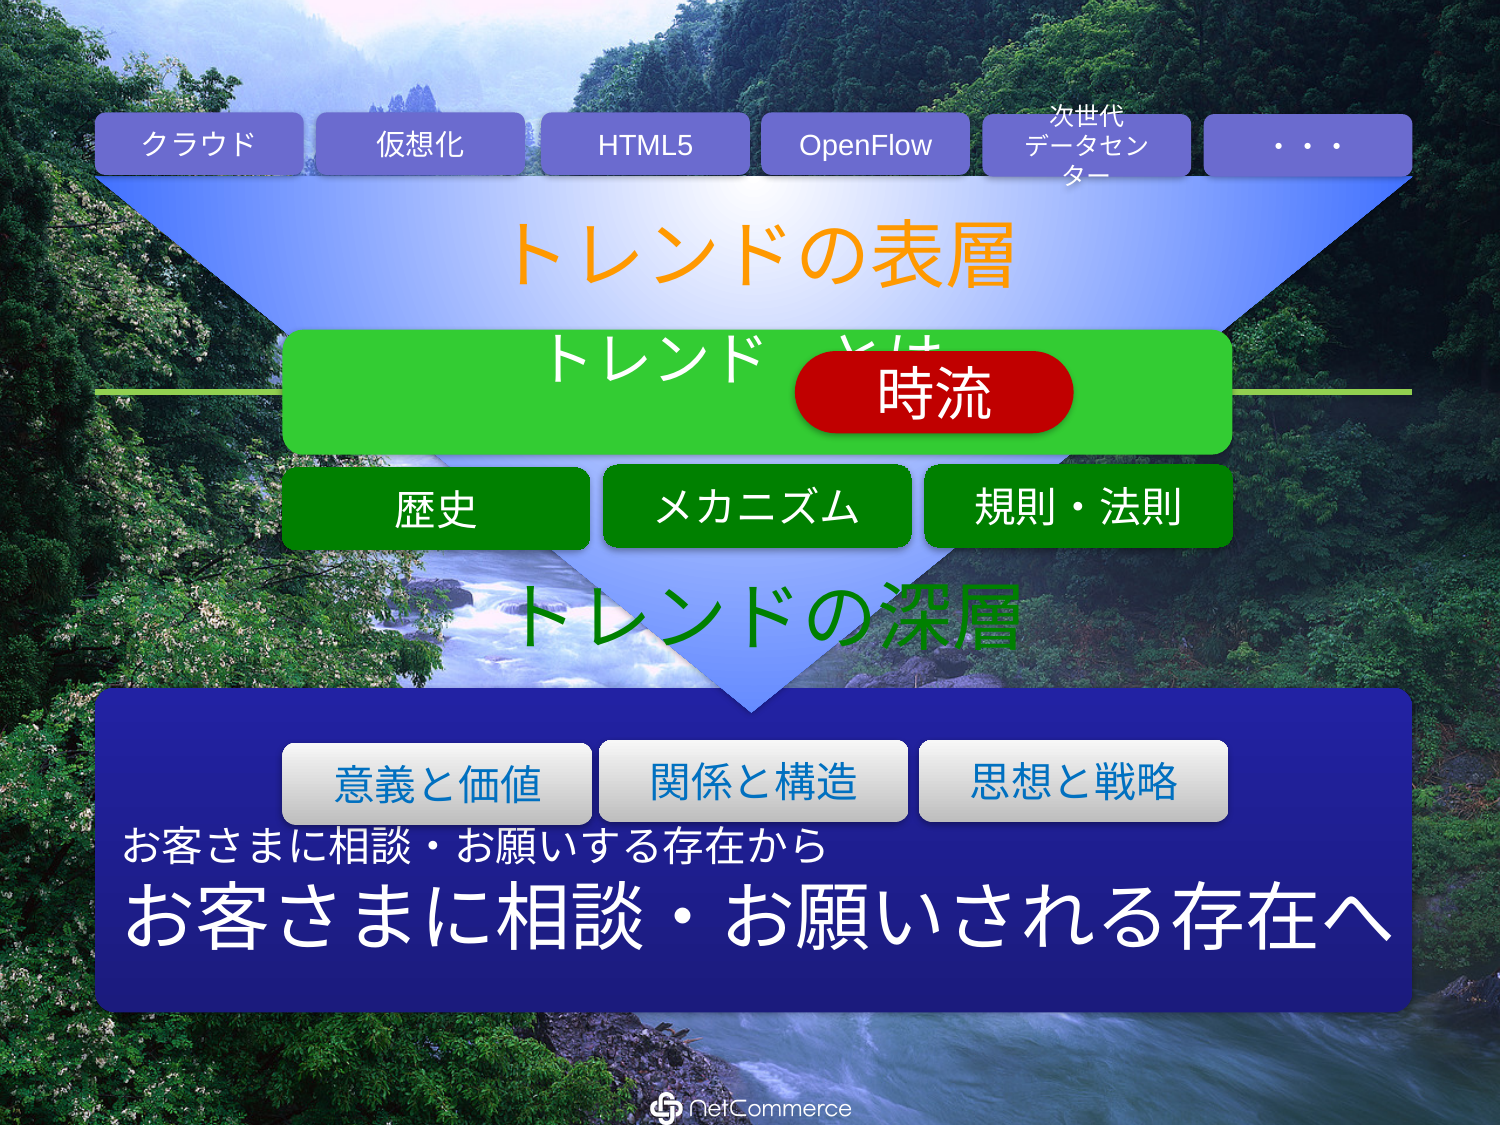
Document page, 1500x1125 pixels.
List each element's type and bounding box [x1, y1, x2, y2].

text_box [94, 176, 1413, 391]
text_box [94, 720, 1413, 1013]
picture [0, 0, 1500, 1125]
text_box [94, 397, 1413, 713]
